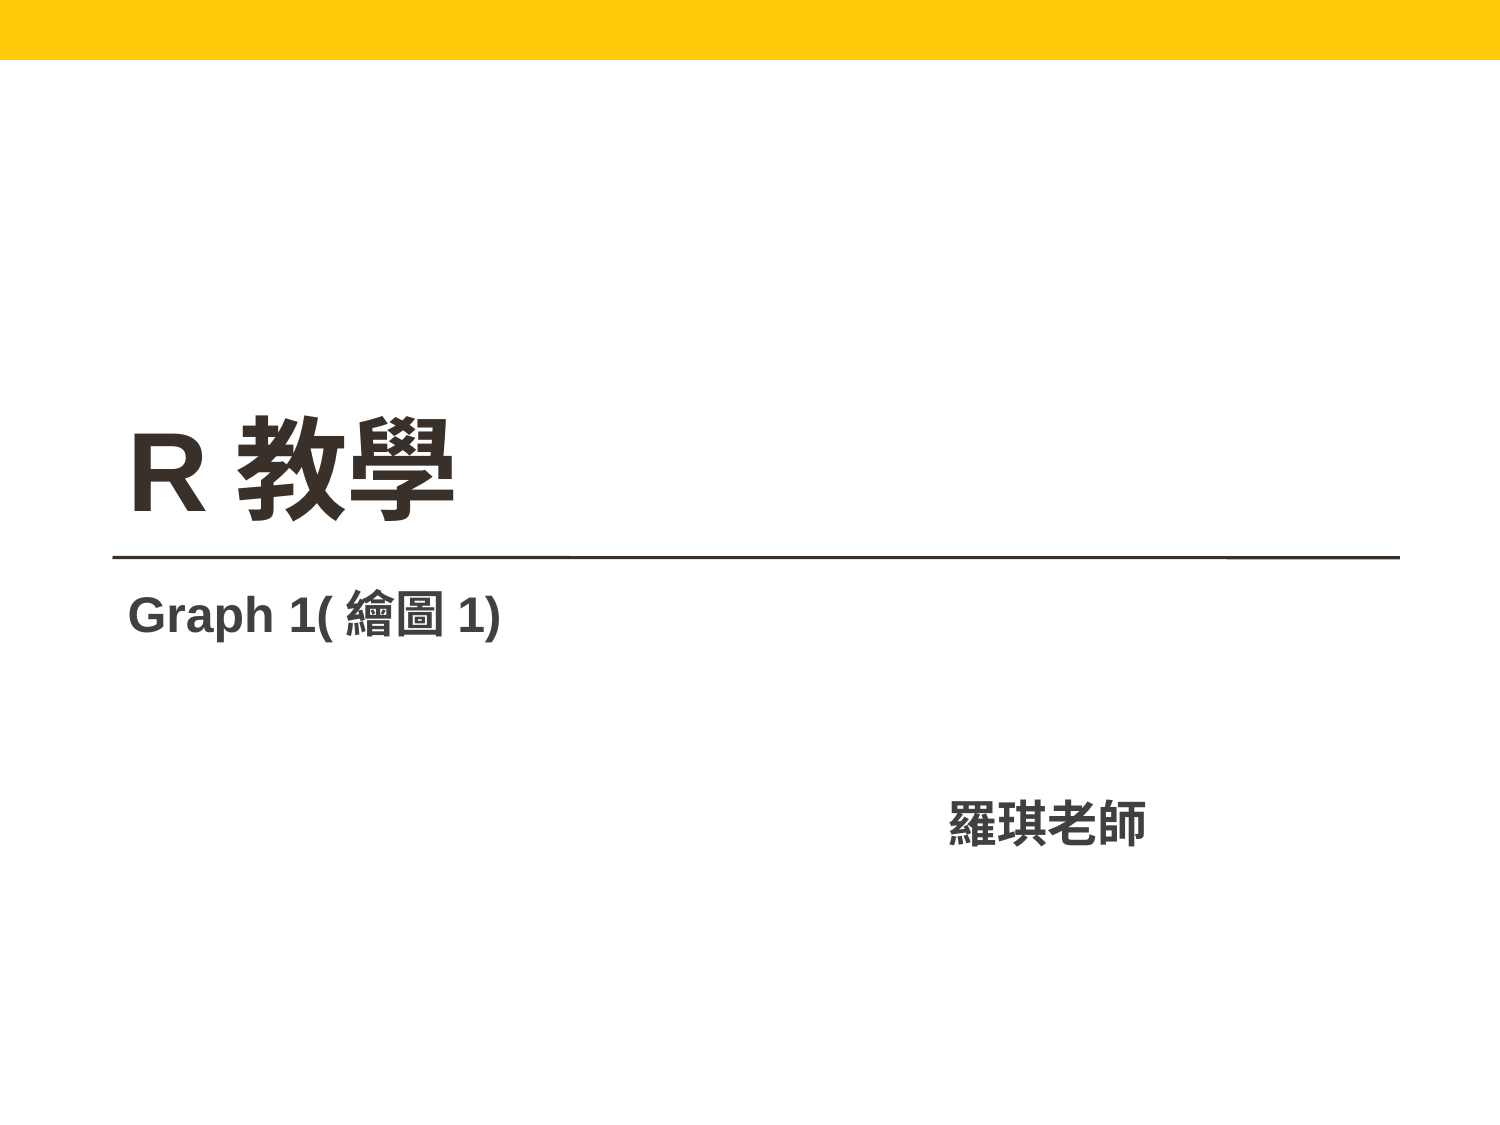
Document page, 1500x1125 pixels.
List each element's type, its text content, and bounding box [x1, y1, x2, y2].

title R教學 [112, 224, 1400, 542]
subtitle Graph 1(繪圖1) 羅琪老師 [112, 575, 1163, 863]
